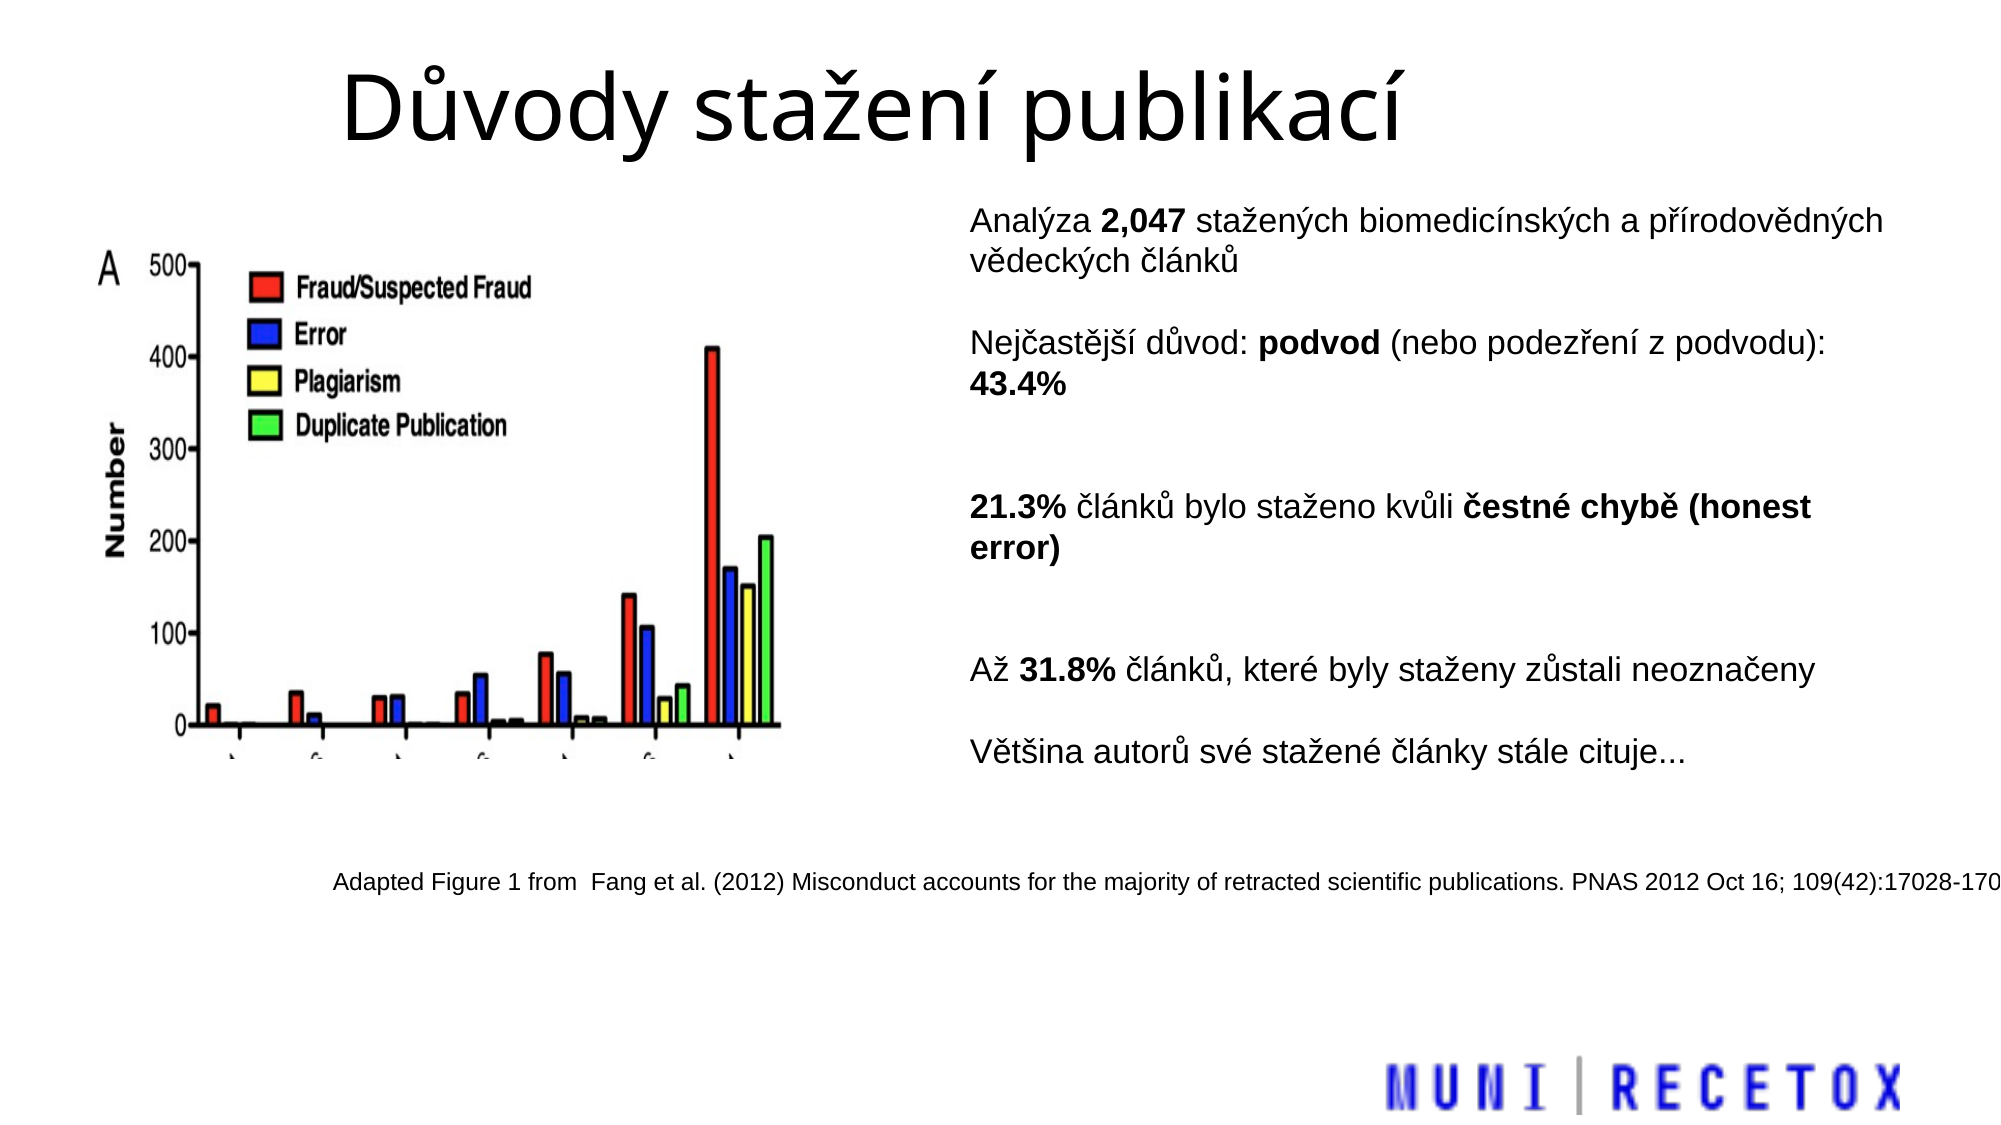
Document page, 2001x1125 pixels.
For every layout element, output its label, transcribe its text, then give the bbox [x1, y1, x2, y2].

text_box Adapted Figure 1 from Fang et al. (2012) Misconduct accounts for the majority of retracted scientific publications. PNAS 2012 Oct 16; 109(42):17028-17033 [319, 859, 1000, 956]
picture [65, 248, 788, 759]
text_box Analýza 2,047 stažených biomedicínských a přírodovědných vědeckých článků Nejčastější důvod: podvod (nebo podezření z podvodu): 43.4% 21.3% článků bylo staženo kvůli čestné chybě (honest error) Až 31.8% článků, které byly staženy zůstali neoznačeny Většina autorů své stažené články stále cituje... [956, 191, 1899, 777]
title Důvody stažení publikací [324, 44, 1675, 177]
